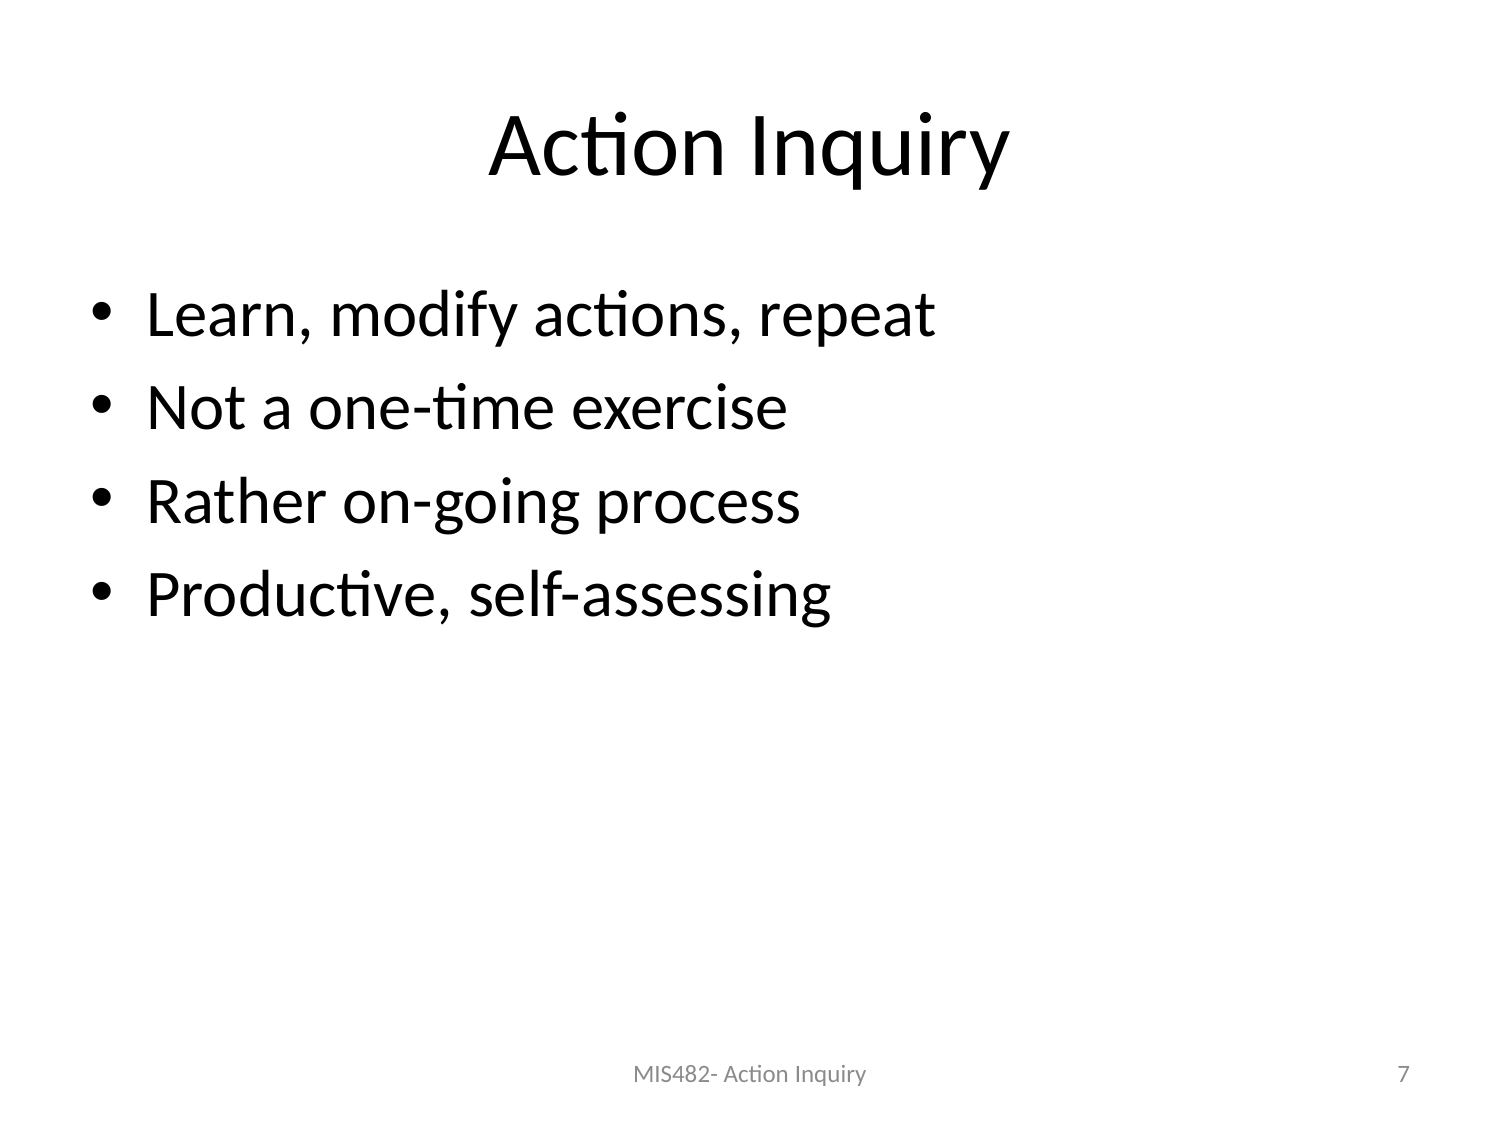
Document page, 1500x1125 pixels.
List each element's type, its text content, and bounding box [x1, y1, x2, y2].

title Action Inquiry [75, 45, 1425, 233]
footer MIS482- Action Inquiry [512, 1042, 988, 1103]
list Learn, modify actions, repeat Not a one-time exercise Rather on-going process Productive, self-assessing [75, 262, 1425, 1005]
slide_number 7 [1074, 1042, 1425, 1103]
